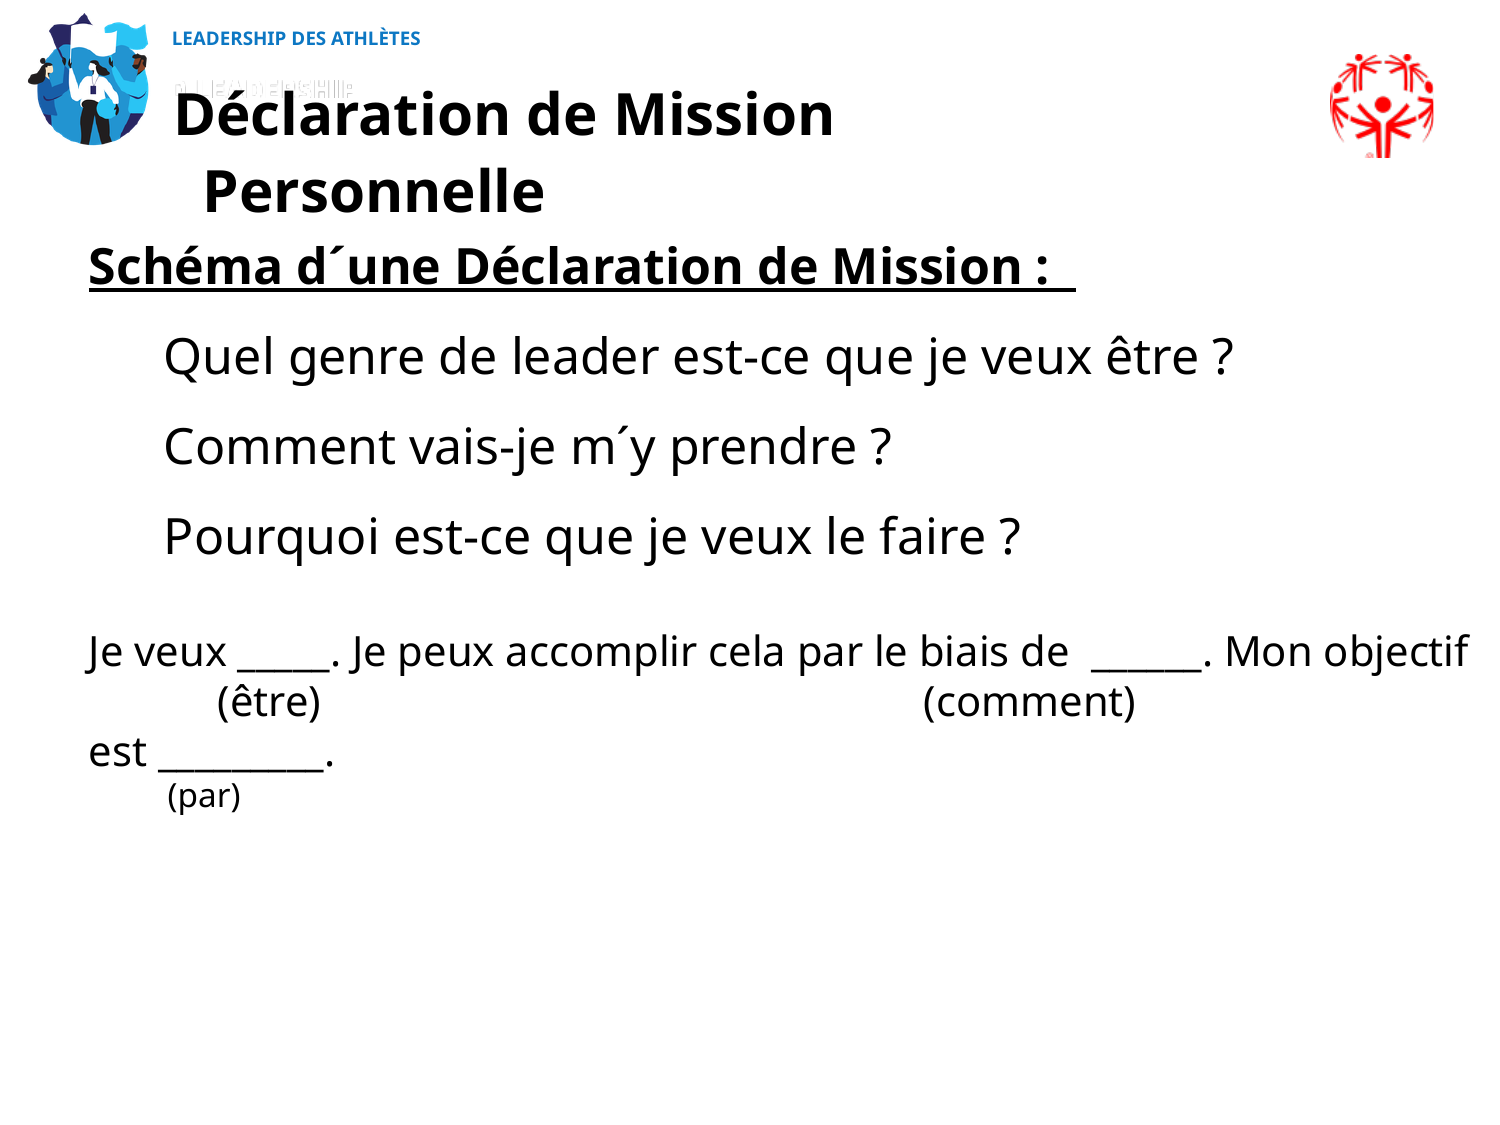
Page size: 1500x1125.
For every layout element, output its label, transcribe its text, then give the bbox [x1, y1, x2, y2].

text_box Déclaration de Mission Personnelle [166, 63, 1144, 149]
text_box LEADERSHIP DES ATHLÈTES [157, 19, 436, 57]
picture [12, 0, 171, 158]
list Schéma d´une Déclaration de Mission : Quel genre de leader est-ce que je veux être ? Comment vais-je m´y prendre ? Pourquoi est-ce que je veux le faire ? Je veux _____. Je peux accomplir cela par le biais de ______. Mon objectif (être) (comment) est _________. (par) [74, 227, 1500, 890]
